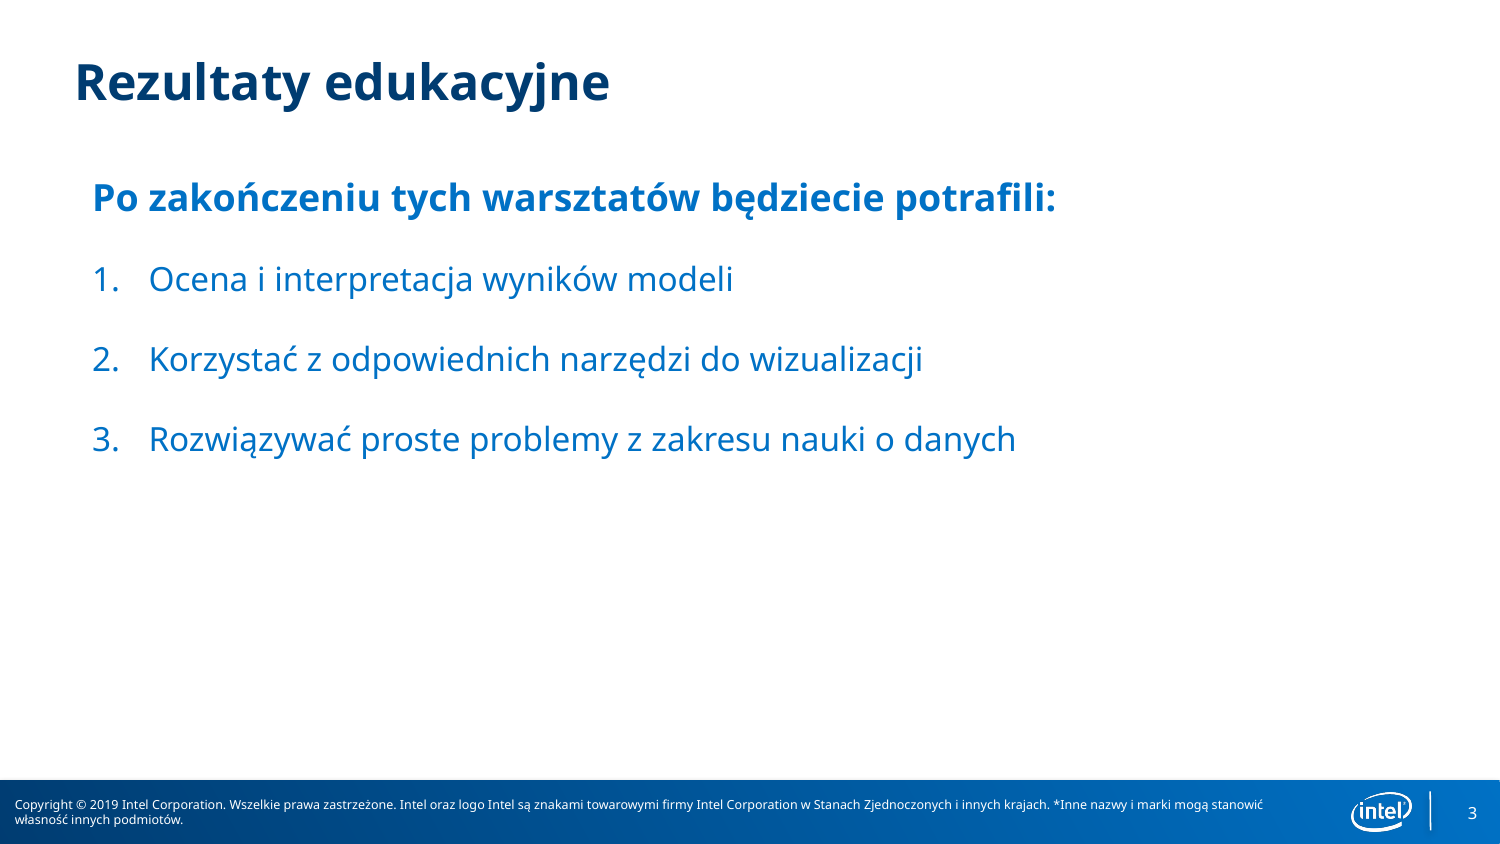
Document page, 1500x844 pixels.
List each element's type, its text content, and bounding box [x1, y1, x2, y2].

text_box Copyright © 2019 Intel Corporation. Wszelkie prawa zastrzeżone. Intel oraz logo Intel są znakami towarowymi firmy Intel Corporation w Stanach Zjednoczonych i innych krajach. *Inne nazwy i marki mogą stanowić własność innych podmiotów. [0, 789, 1330, 835]
title Rezultaty edukacyjne [74, 50, 1425, 194]
text_box Po zakończeniu tych warsztatów będziecie potrafili: Ocena i interpretacja wyników modeli Korzystać z odpowiednich narzędzi do wizualizacji Rozwiązywać proste problemy z zakresu nauki o danych [77, 166, 1330, 466]
slide_number 3 [1127, 791, 1478, 837]
